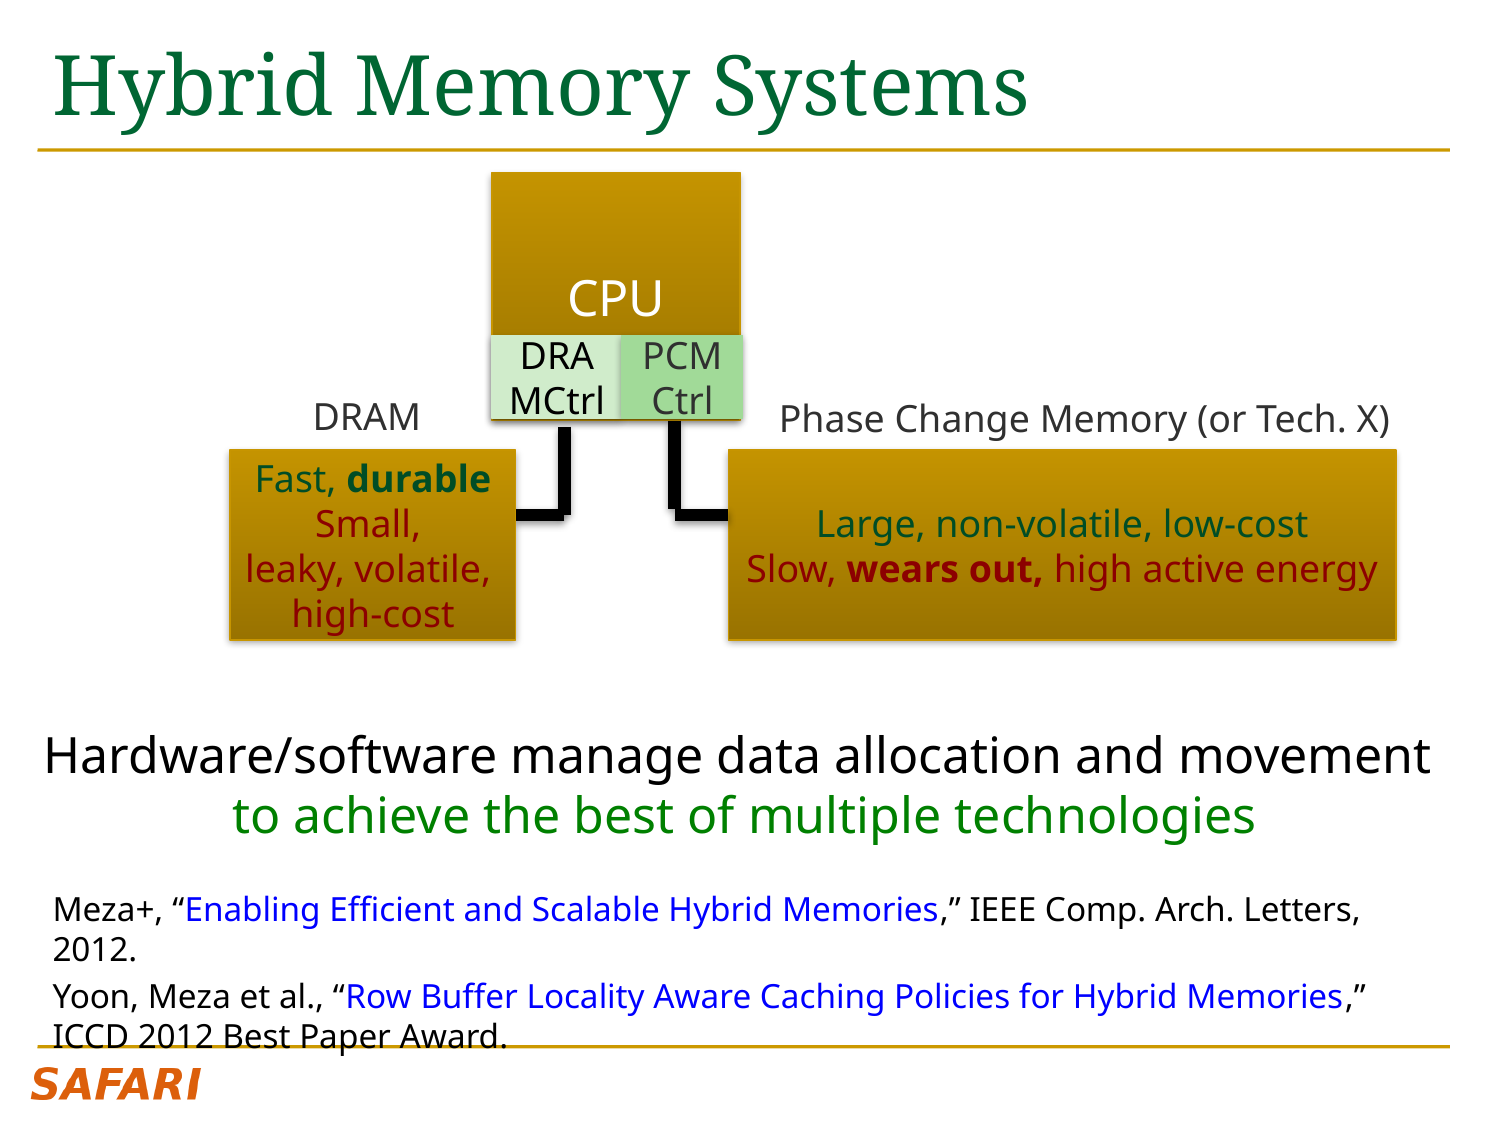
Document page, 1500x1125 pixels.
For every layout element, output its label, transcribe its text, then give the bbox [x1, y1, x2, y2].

text_box Hardware/software manage data allocation and movement to achieve the best of multiple technologies [29, 715, 1461, 851]
text_box CPU [491, 172, 741, 335]
text_box Large, non-volatile, low-cost Slow, wears out, high active energy [728, 449, 1397, 641]
list Meza+, “Enabling Efficient and Scalable Hybrid Memories,” IEEE Comp. Arch. Letters, 2012. Yoon, Meza et al., “Row Buffer Locality Aware Caching Policies for Hybrid Memories,” ICCD 2012 Best Paper Award. [37, 184, 1451, 715]
title Hybrid Memory Systems [37, 24, 1451, 184]
text_box Phase Change Memory (or Tech. X) [763, 387, 1406, 448]
text_box Fast, durable Small, leaky, volatile, high-cost [229, 449, 516, 641]
text_box DRAM [297, 386, 436, 446]
list Meza+, “Enabling Efficient and Scalable Hybrid Memories,” IEEE Comp. Arch. Letters, 2012. Yoon, Meza et al., “Row Buffer Locality Aware Caching Policies for Hybrid Memories,” ICCD 2012 Best Paper Award. [37, 851, 1451, 974]
text_box DRAMCtrl [491, 335, 619, 419]
text_box PCM Ctrl [621, 335, 743, 419]
picture [29, 1058, 207, 1110]
